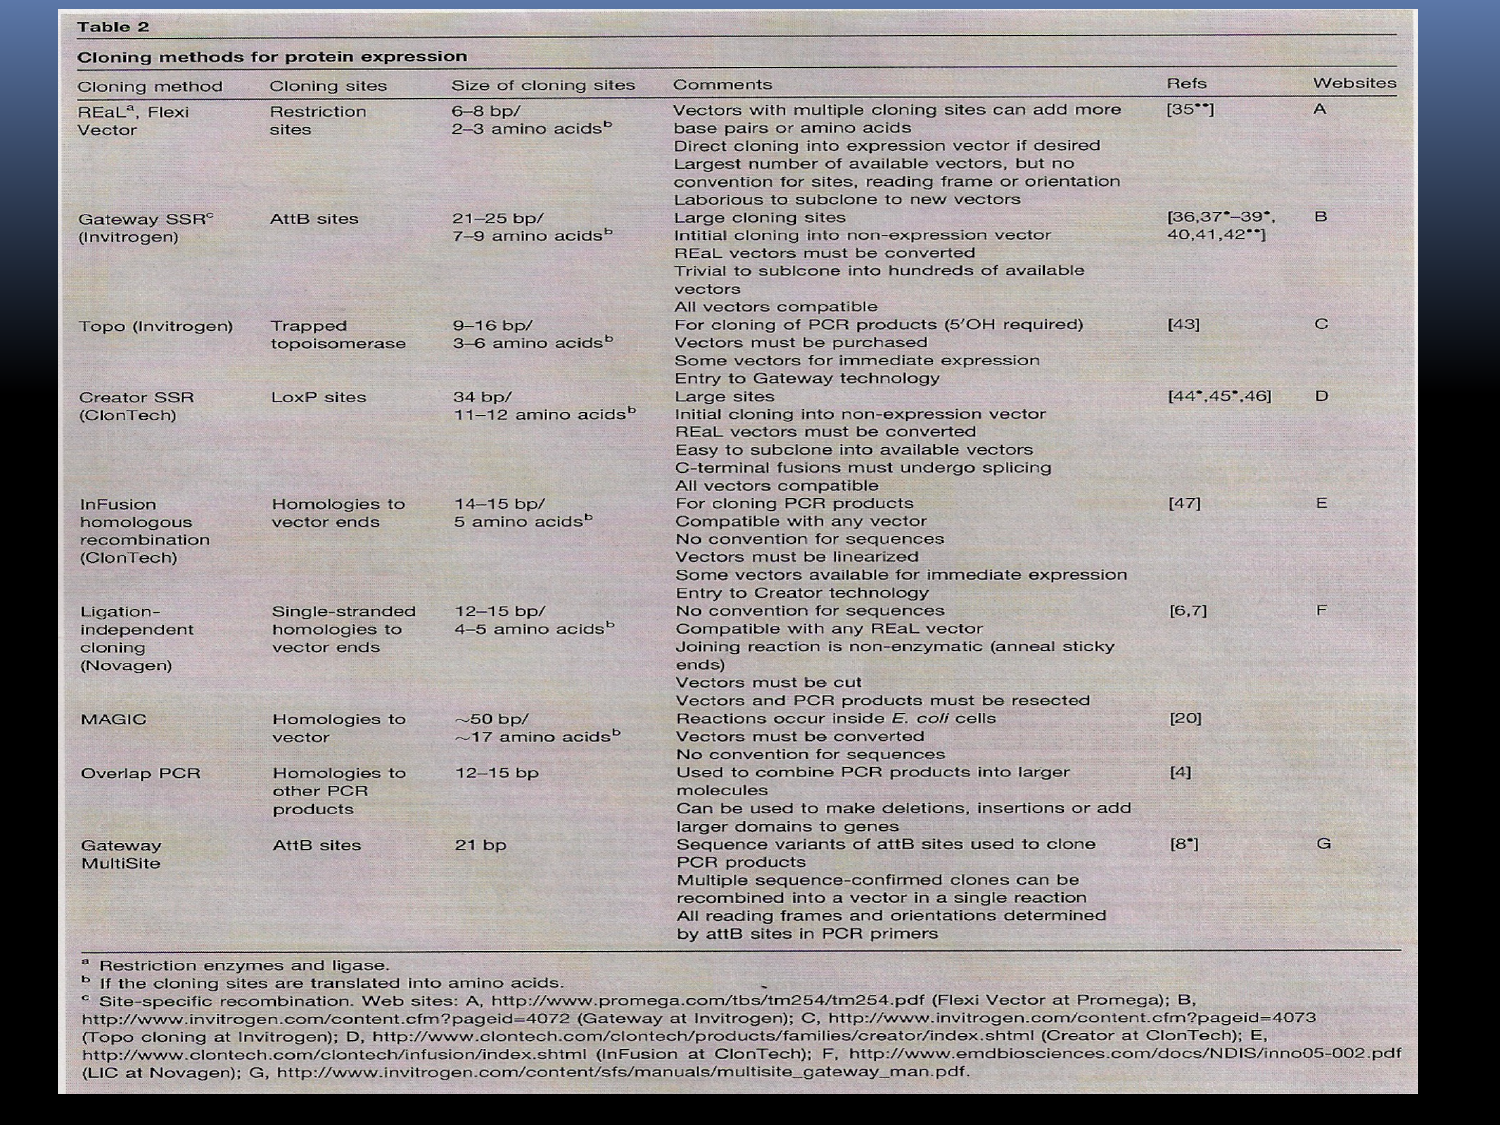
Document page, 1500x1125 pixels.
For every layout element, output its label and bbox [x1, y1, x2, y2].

list [58, 8, 1419, 1095]
